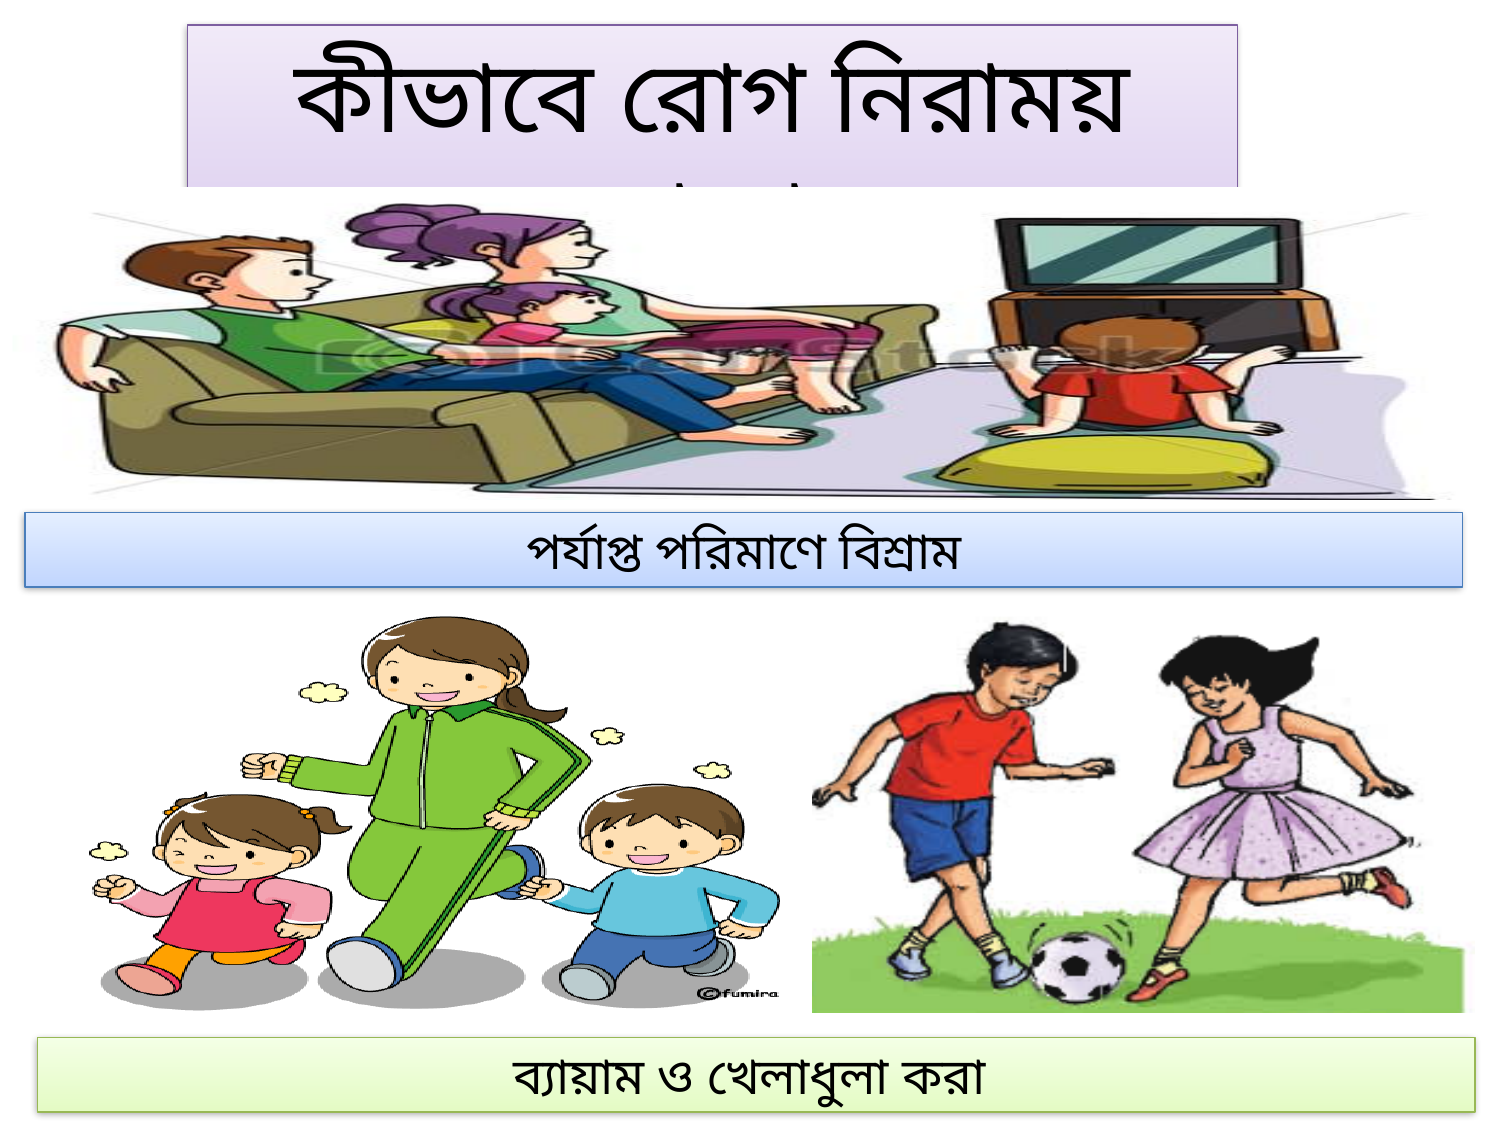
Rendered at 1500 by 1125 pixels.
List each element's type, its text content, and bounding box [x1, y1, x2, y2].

text_box কীভাবে রোগ নিরাময় করা যায় [187, 24, 1238, 185]
text_box পর্যাপ্ত পরিমাণে বিশ্রাম [24, 512, 1463, 588]
text_box ব্যায়াম ও খেলাধুলা করা [37, 1037, 1476, 1113]
picture [49, 599, 1476, 1013]
picture [12, 187, 1488, 501]
